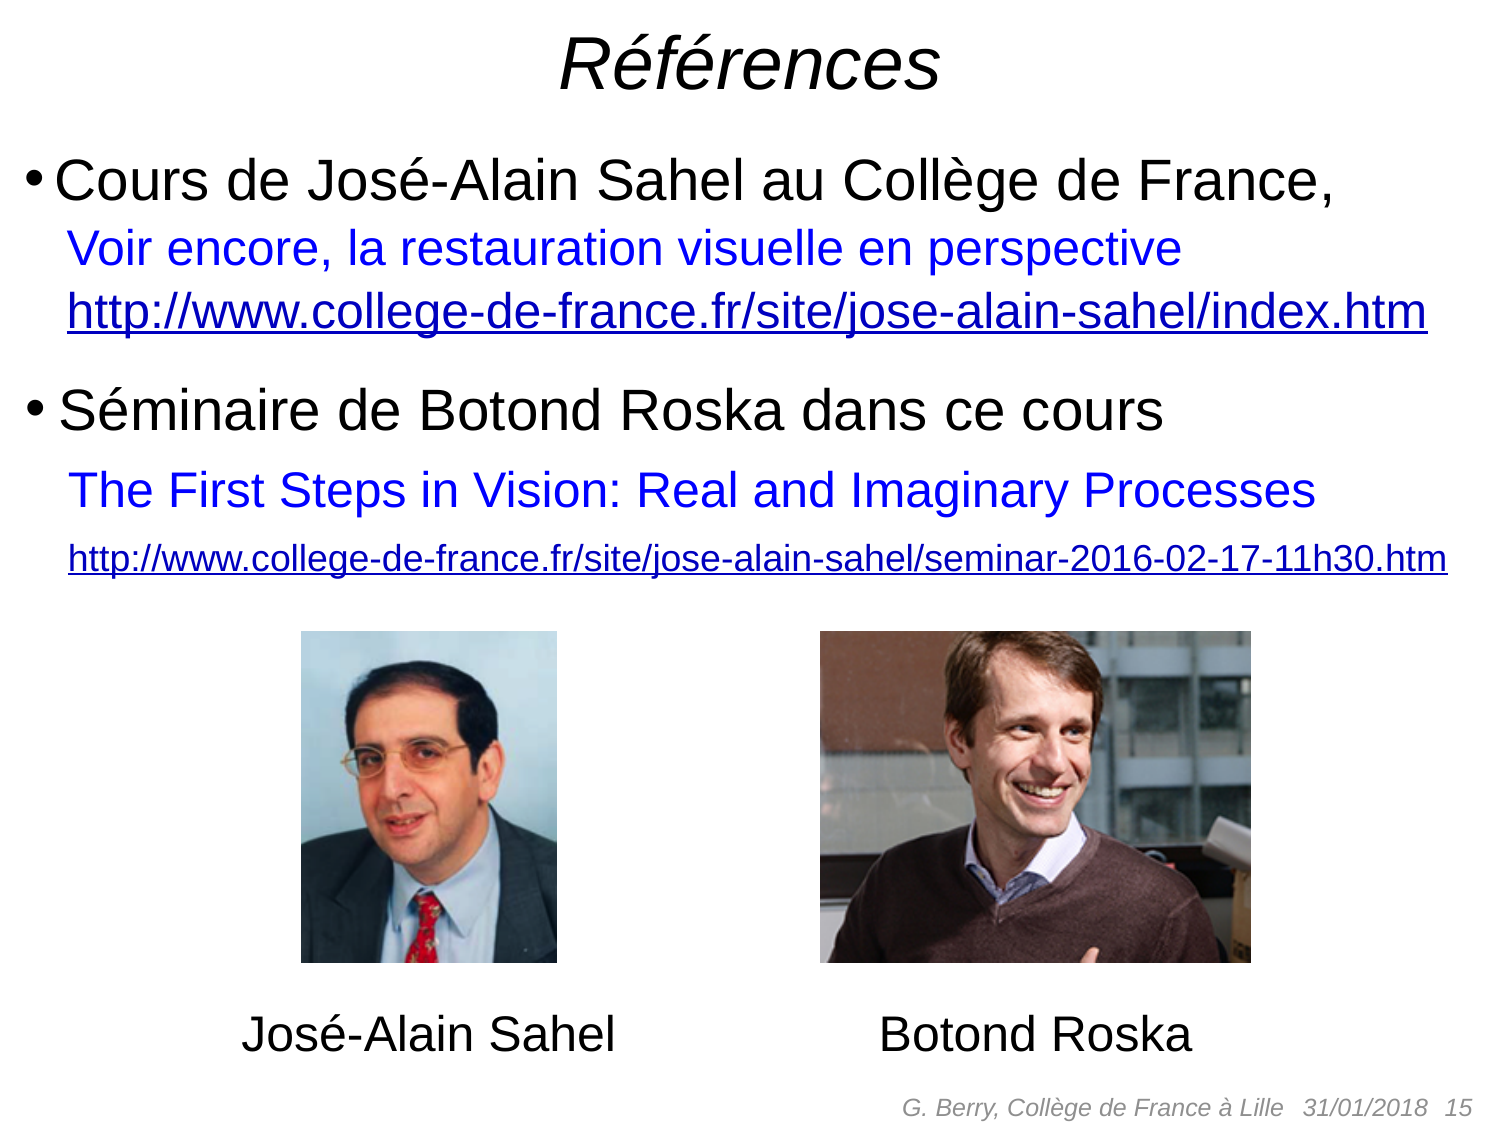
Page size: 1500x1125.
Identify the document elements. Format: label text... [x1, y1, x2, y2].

text_box Cours de José-Alain Sahel au Collège de France, Voir encore, la restauration visuelle en perspective http://www.college-de-france.fr/site/jose-alain-sahel/index.htm [9, 131, 1500, 374]
title Références [37, 7, 1463, 114]
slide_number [1287, 1076, 1500, 1125]
text_box Botond Roska [863, 991, 1208, 1070]
text_box José-Alain Sahel [226, 991, 631, 1070]
picture [300, 630, 557, 963]
footer G. Berry, Collège de France à Lille [825, 1076, 1287, 1125]
text_box Séminaire de Botond Roska dans ce cours The First Steps in Vision: Real and Imaginary Processes http://www.college-de-france.fr/site/jose-alain-sahel/seminar-2016-02-17-11h30.htm [11, 361, 1500, 589]
picture [820, 630, 1251, 963]
